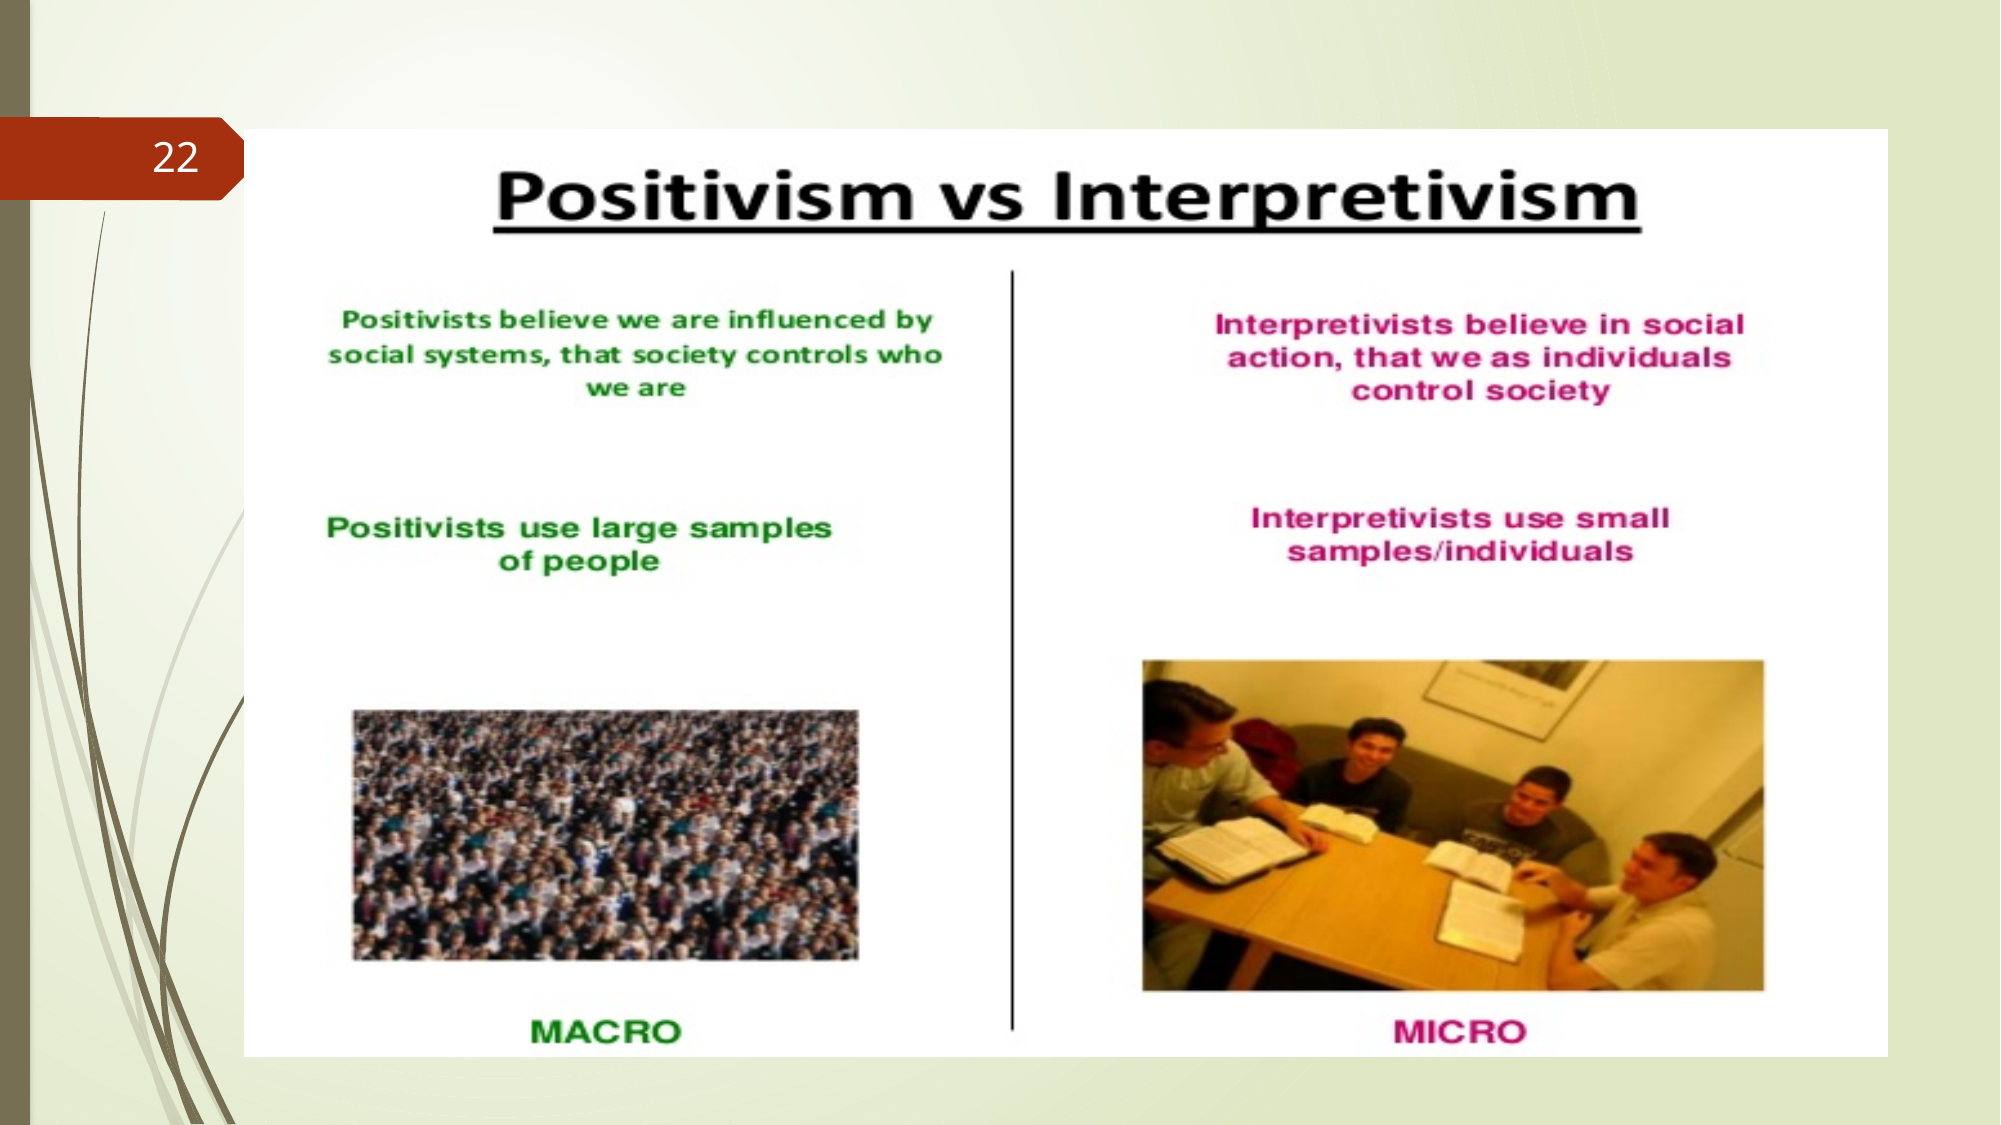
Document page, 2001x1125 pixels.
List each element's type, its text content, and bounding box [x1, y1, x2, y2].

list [244, 128, 1888, 1057]
slide_number 22 [87, 129, 216, 190]
